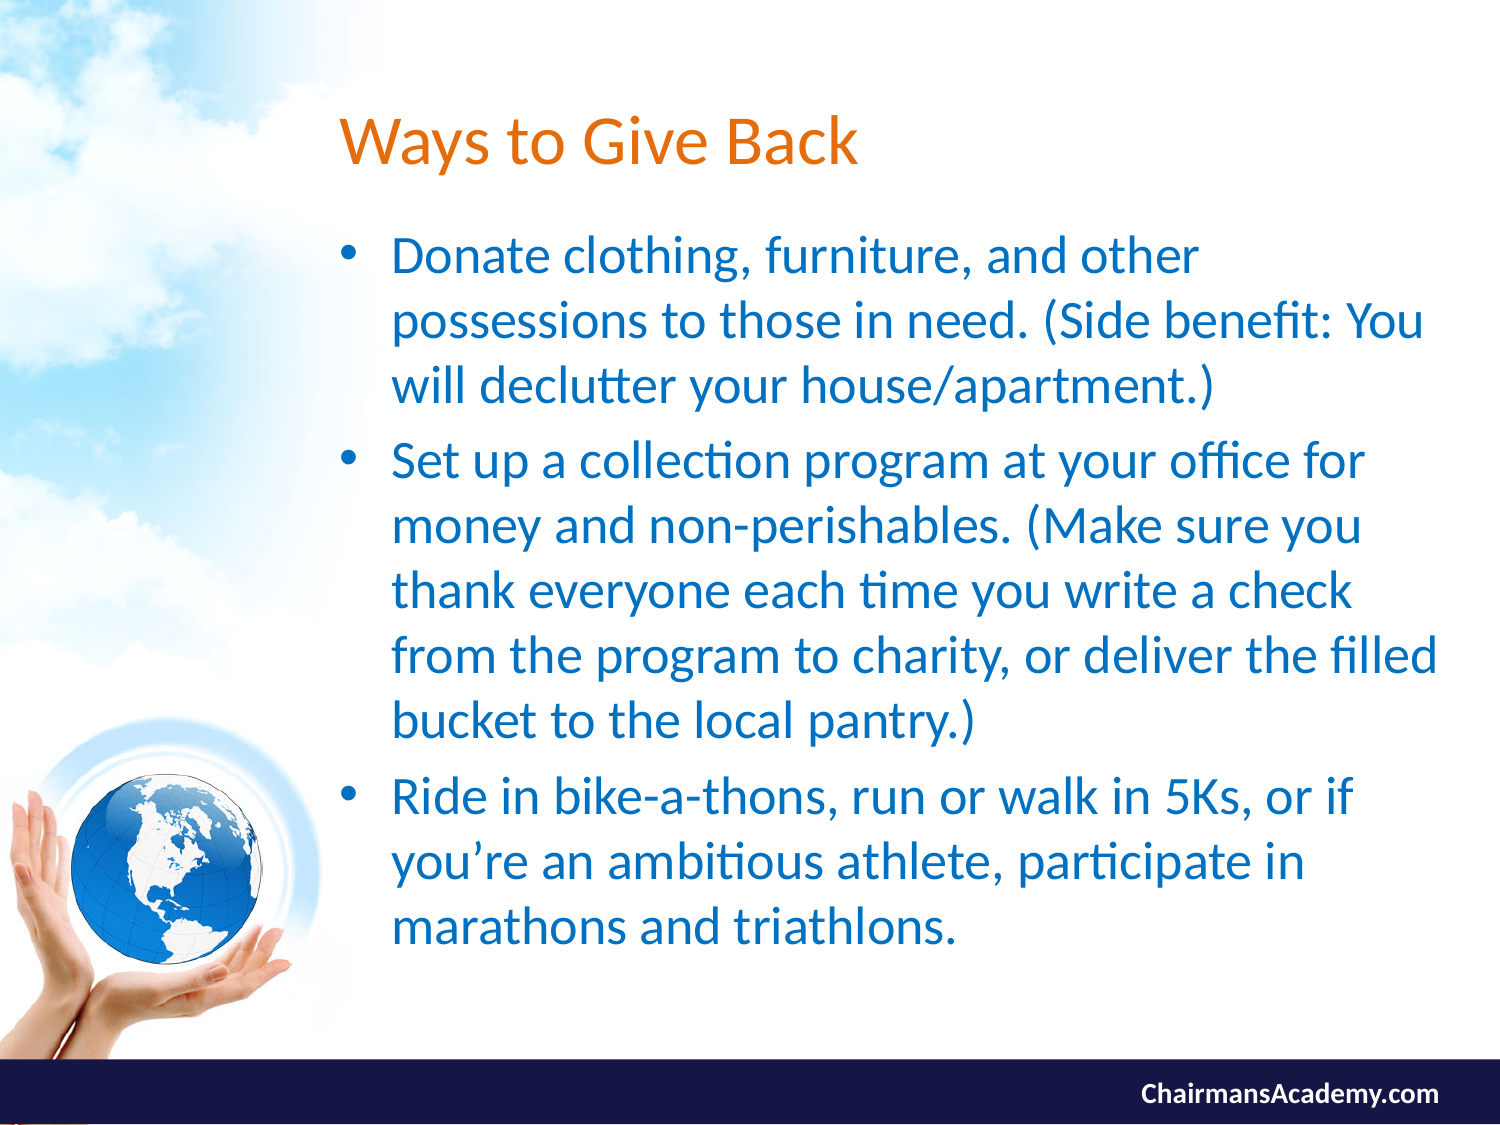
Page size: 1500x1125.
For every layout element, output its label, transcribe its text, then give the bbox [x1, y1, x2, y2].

list Donate clothing, furniture, and other possessions to those in need. (Side benefit: You will declutter your house/apartment.) Set up a collection program at your office for money and non-perishables. (Make sure you thank everyone each time you write a check from the program to charity, or deliver the filled bucket to the local pantry.) Ride in bike-a-thons, run or walk in 5Ks, or if you’re an ambitious athlete, participate in marathons and triathlons. [324, 211, 1476, 964]
picture [0, 0, 1500, 1059]
title Ways to Give Back [324, 86, 1476, 187]
